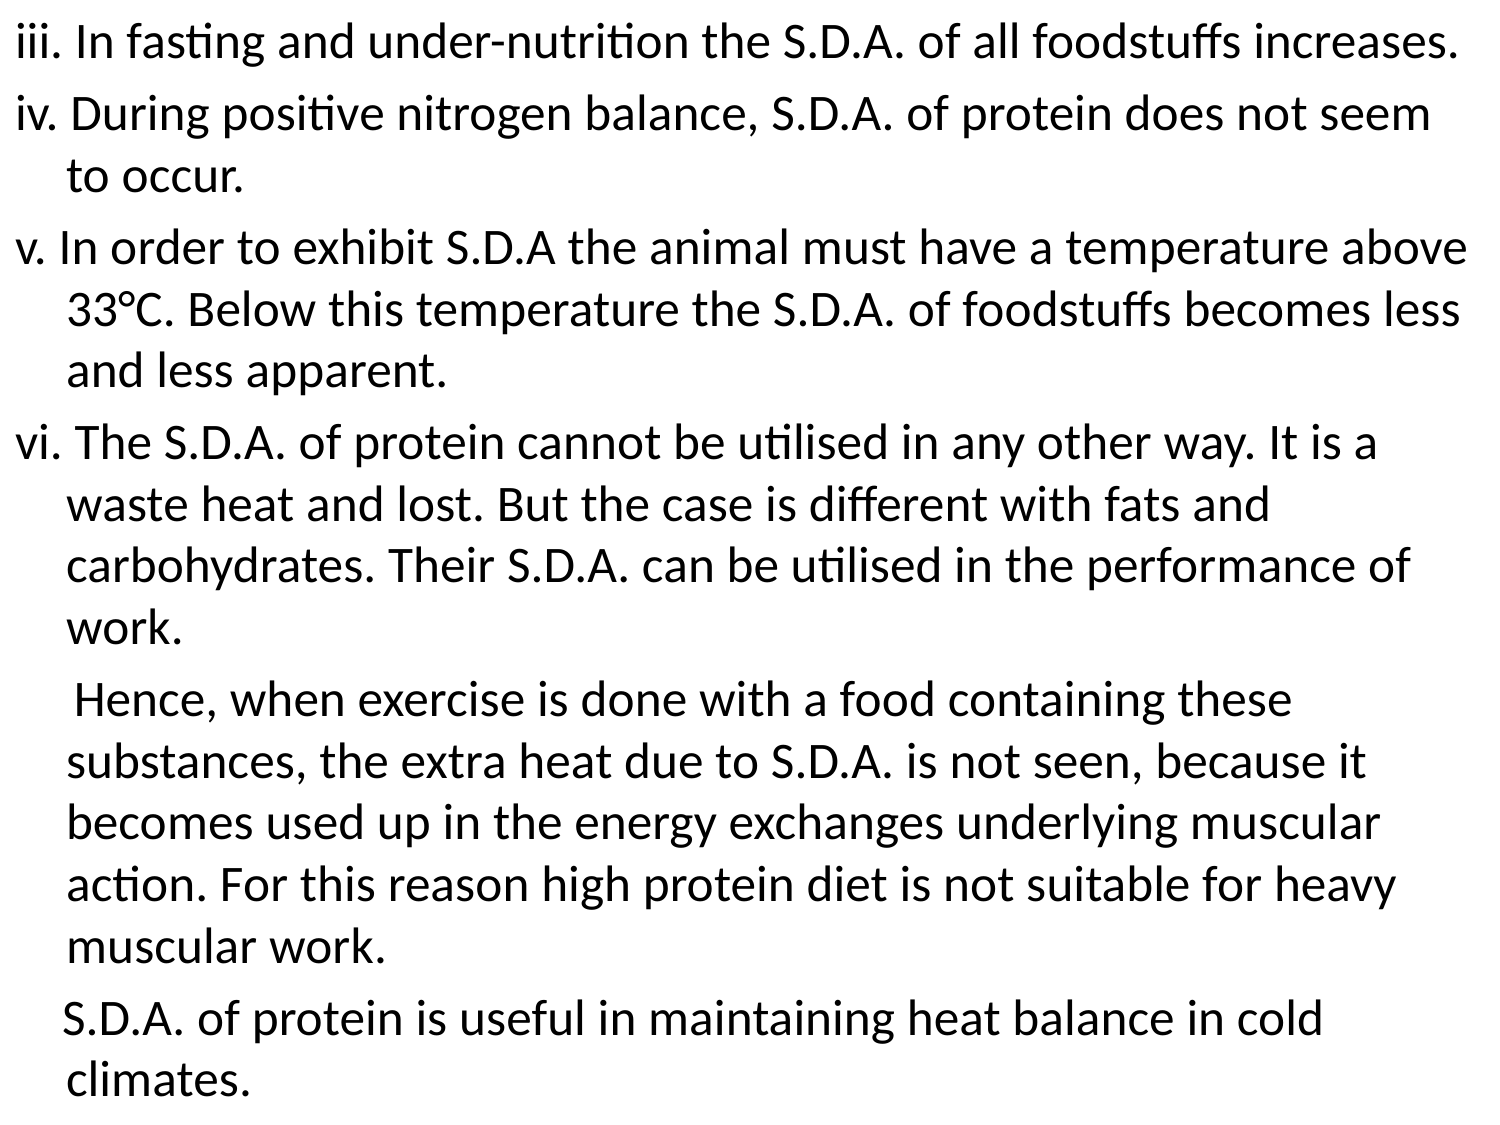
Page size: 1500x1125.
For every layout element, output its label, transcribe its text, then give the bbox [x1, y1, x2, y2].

list iii. In fasting and under-nutrition the S.D.A. of all foodstuffs increases. iv. During positive nitrogen balance, S.D.A. of protein does not seem to occur. v. In order to exhibit S.D.A the animal must have a temperature above 33°C. Below this temperature the S.D.A. of foodstuffs becomes less and less apparent. vi. The S.D.A. of protein cannot be utilised in any other way. It is a waste heat and lost. But the case is different with fats and carbohydrates. Their S.D.A. can be utilised in the performance of work. Hence, when exercise is done with a food containing these substances, the extra heat due to S.D.A. is not seen, because it becomes used up in the energy exchanges underlying muscular action. For this reason high protein diet is not suitable for heavy muscular work. S.D.A. of protein is useful in maintaining heat balance in cold climates. [0, 0, 1500, 1125]
